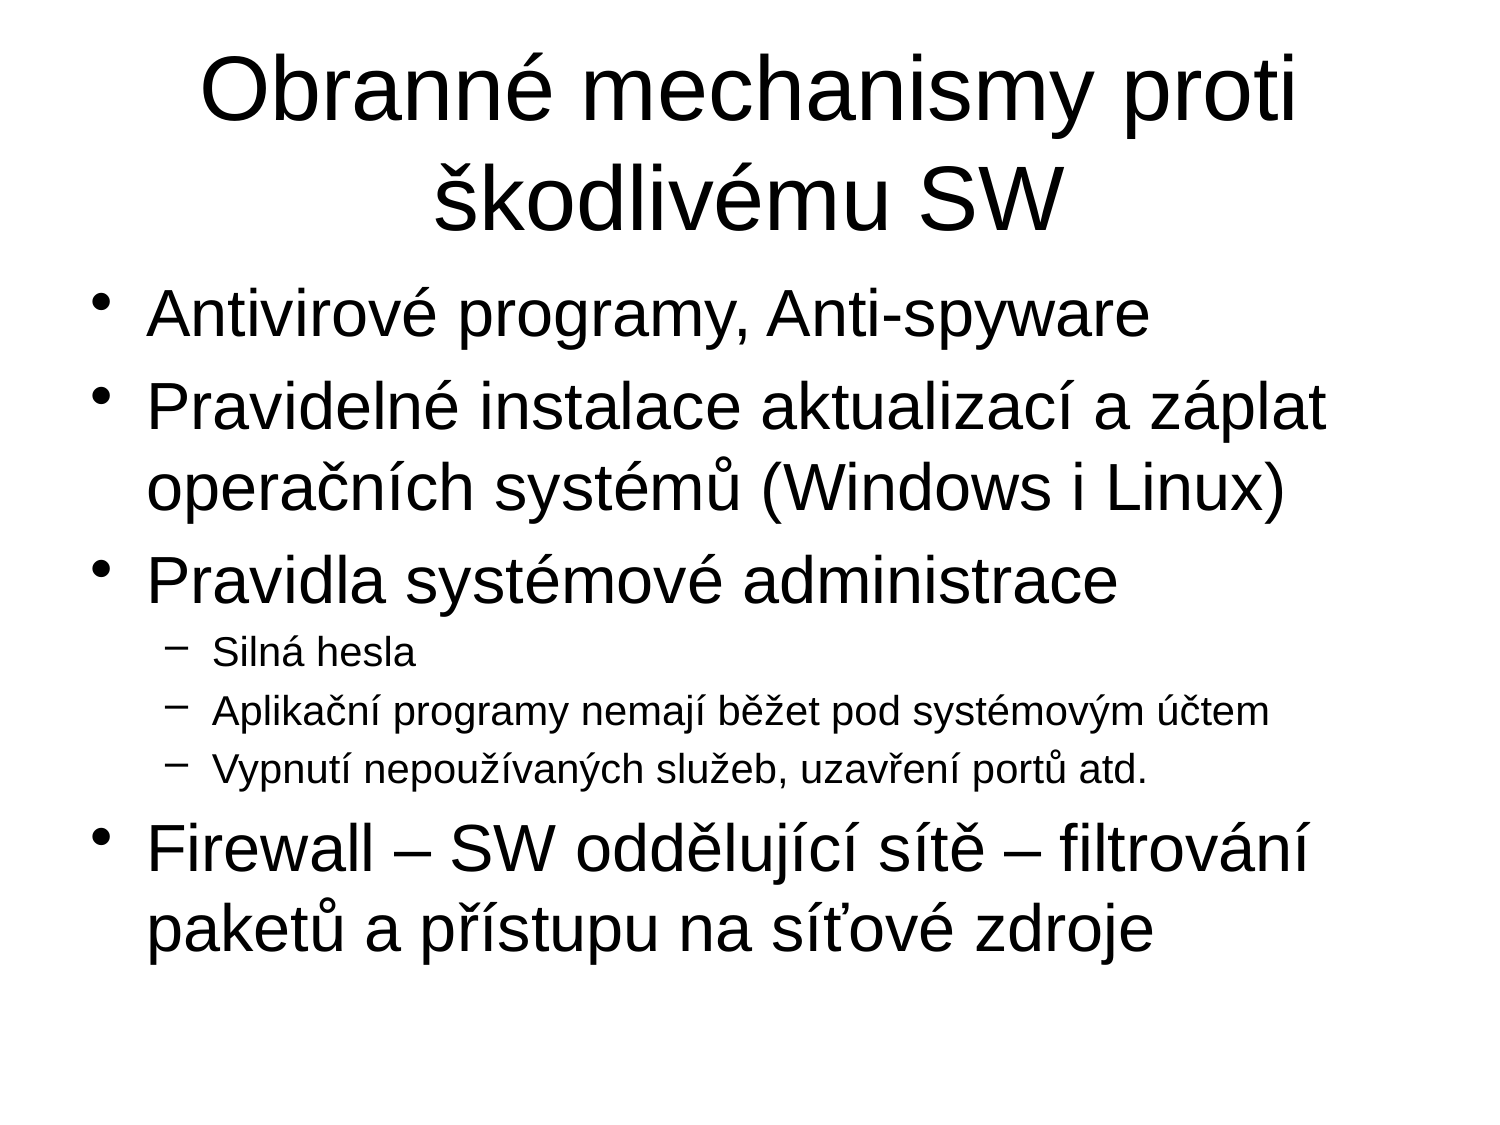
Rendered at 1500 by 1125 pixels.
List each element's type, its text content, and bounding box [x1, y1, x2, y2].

title Obranné mechanismy proti škodlivému SW [74, 44, 1426, 233]
list Antivirové programy, Anti-spyware Pravidelné instalace aktualizací a záplat operačních systémů (Windows i Linux) Pravidla systémové administrace Silná hesla Aplikační programy nemají běžet pod systémovým účtem Vypnutí nepoužívaných služeb, uzavření portů atd. Firewall – SW oddělující sítě – filtrování paketů a přístupu na síťové zdroje [74, 262, 1426, 1006]
